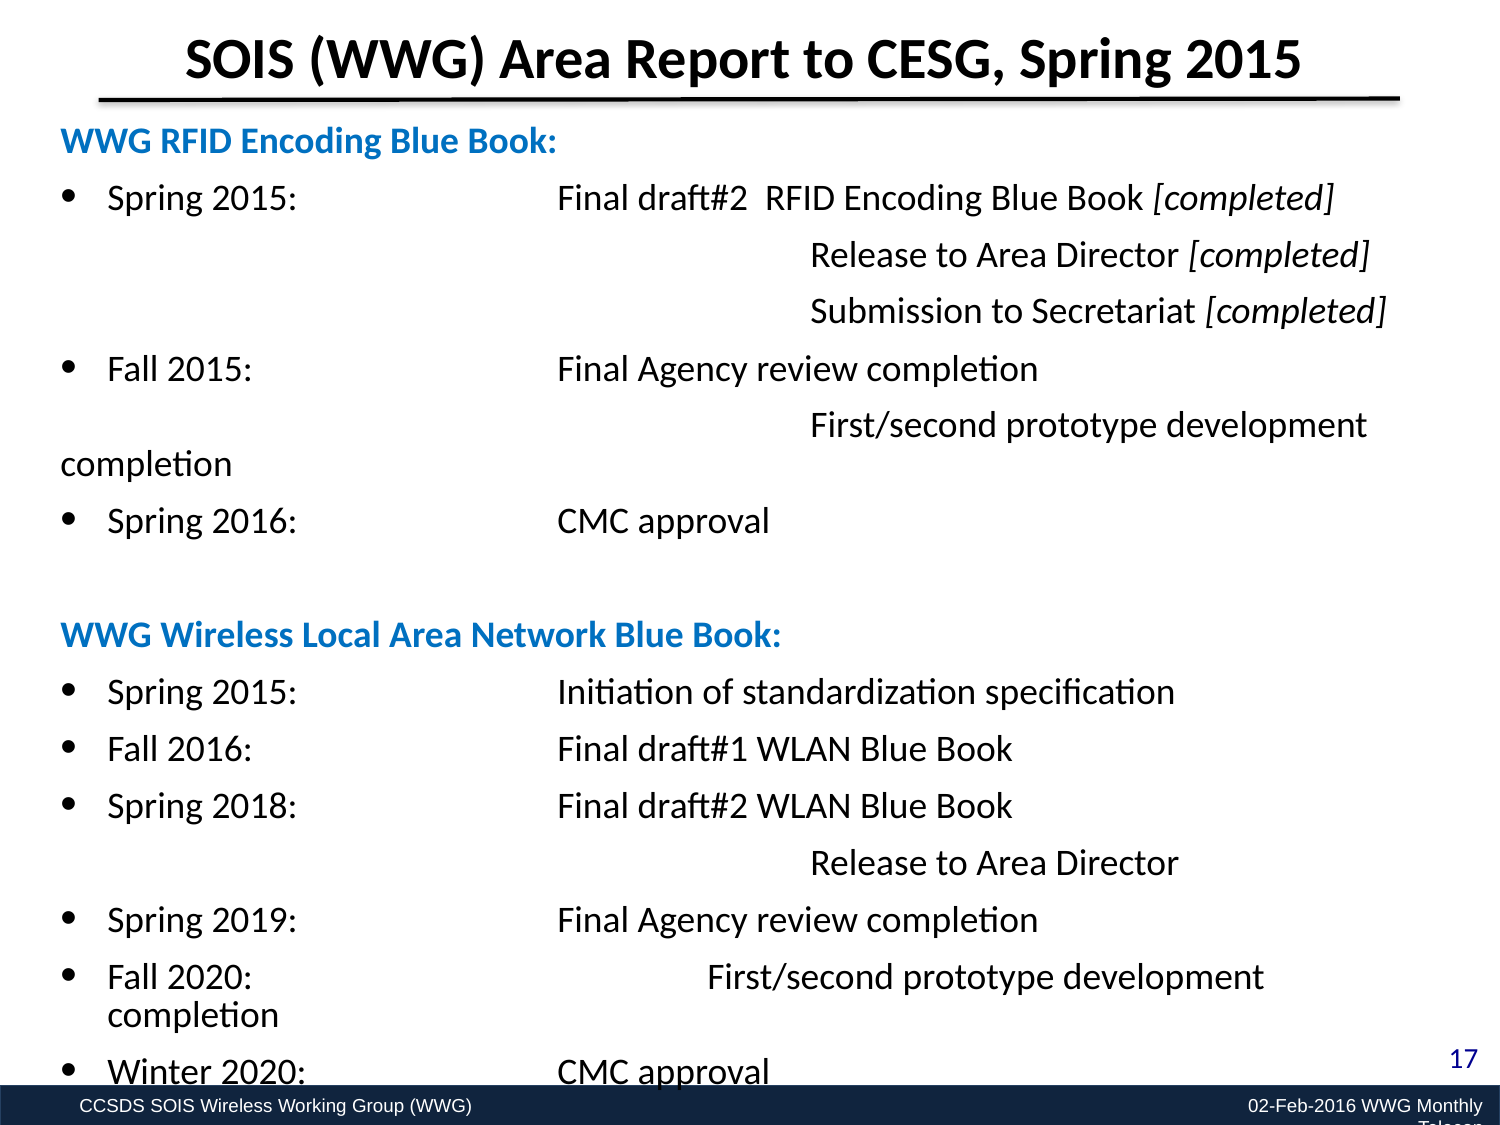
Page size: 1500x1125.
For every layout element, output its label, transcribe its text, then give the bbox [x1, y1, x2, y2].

text_box WWG RFID Encoding Blue Book: Spring 2015: Final draft#2 RFID Encoding Blue Book [completed] Release to Area Director [completed] Submission to Secretariat [completed] Fall 2015: Final Agency review completion First/second prototype development completion Spring 2016: CMC approval WWG Wireless Local Area Network Blue Book: Spring 2015: Initiation of standardization specification Fall 2016: Final draft#1 WLAN Blue Book Spring 2018: Final draft#2 WLAN Blue Book Release to Area Director Spring 2019: Final Agency review completion Fall 2020: First/second prototype development completion Winter 2020: CMC approval [45, 858, 1459, 1056]
text_box [35, 604, 1500, 858]
text_box WWG RFID Encoding Blue Book: Spring 2015: Final draft#2 RFID Encoding Blue Book [completed] Release to Area Director [completed] Submission to Secretariat [completed] Fall 2015: Final Agency review completion First/second prototype development completion Spring 2016: CMC approval WWG Wireless Local Area Network Blue Book: Spring 2015: Initiation of standardization specification Fall 2016: Final draft#1 WLAN Blue Book Spring 2018: Final draft#2 WLAN Blue Book Release to Area Director Spring 2019: Final Agency review completion Fall 2020: First/second prototype development completion Winter 2020: CMC approval [45, 115, 1459, 604]
text_box SOIS (WWG) Area Report to CESG, Spring 2015 [75, 20, 1426, 151]
